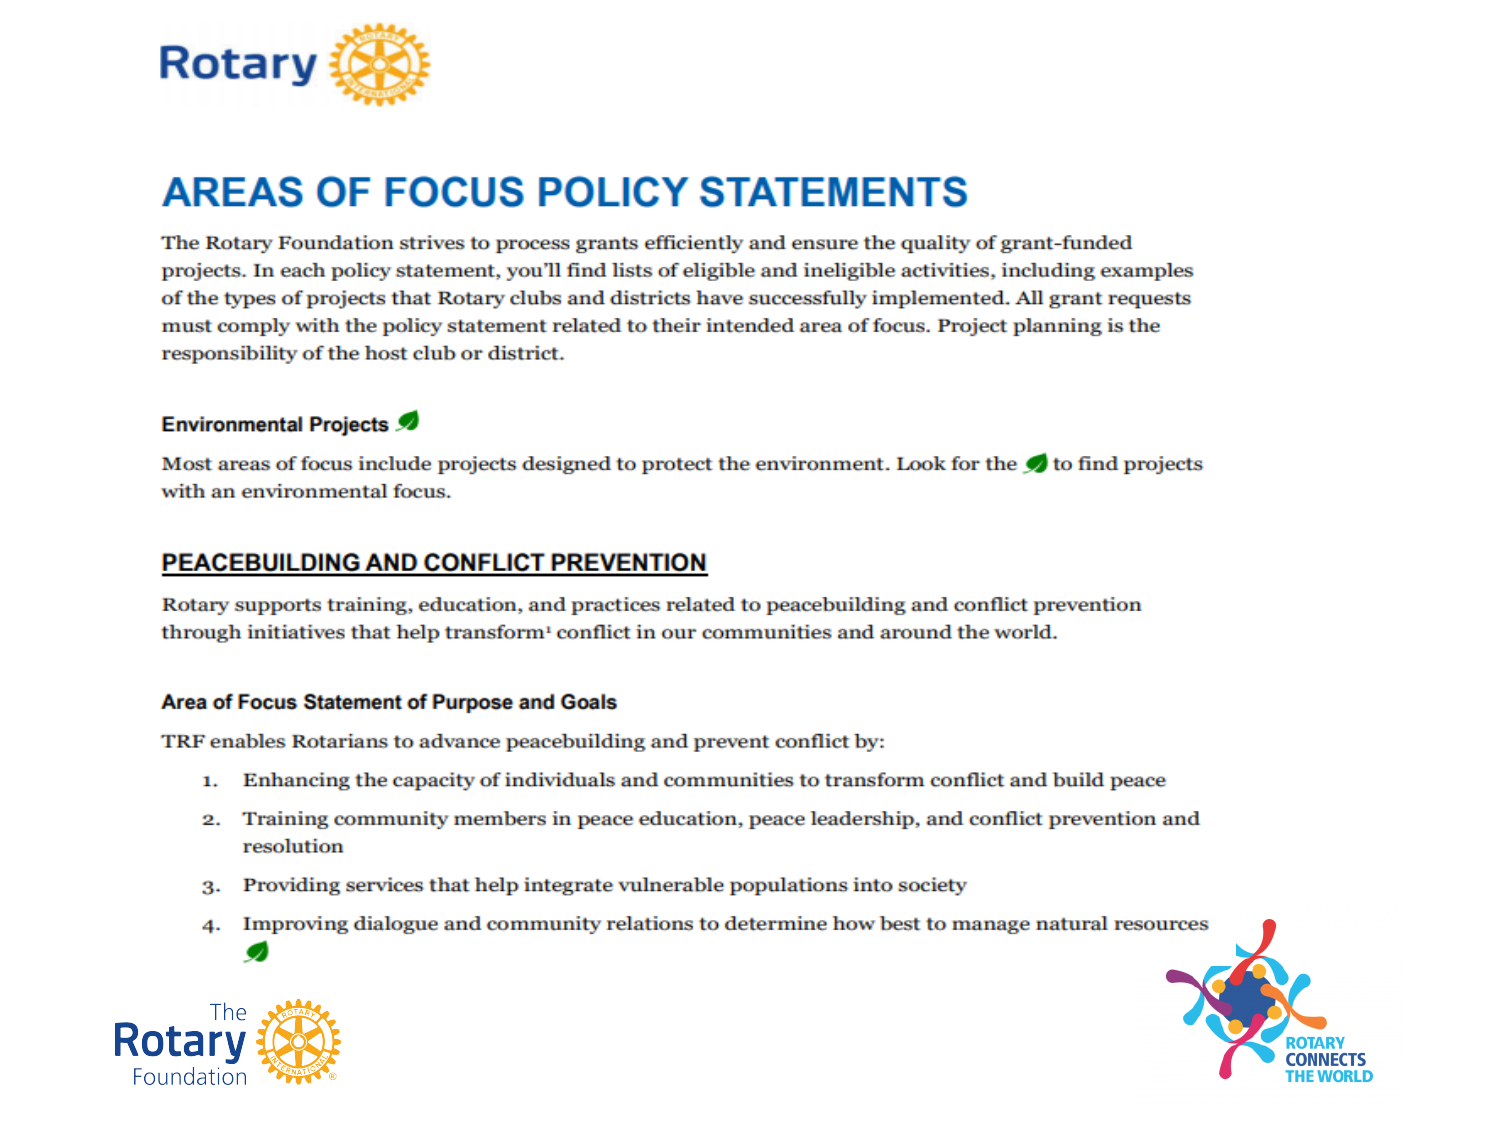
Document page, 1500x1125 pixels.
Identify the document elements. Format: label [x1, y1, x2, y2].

picture [137, 20, 1404, 1104]
picture [115, 999, 341, 1085]
